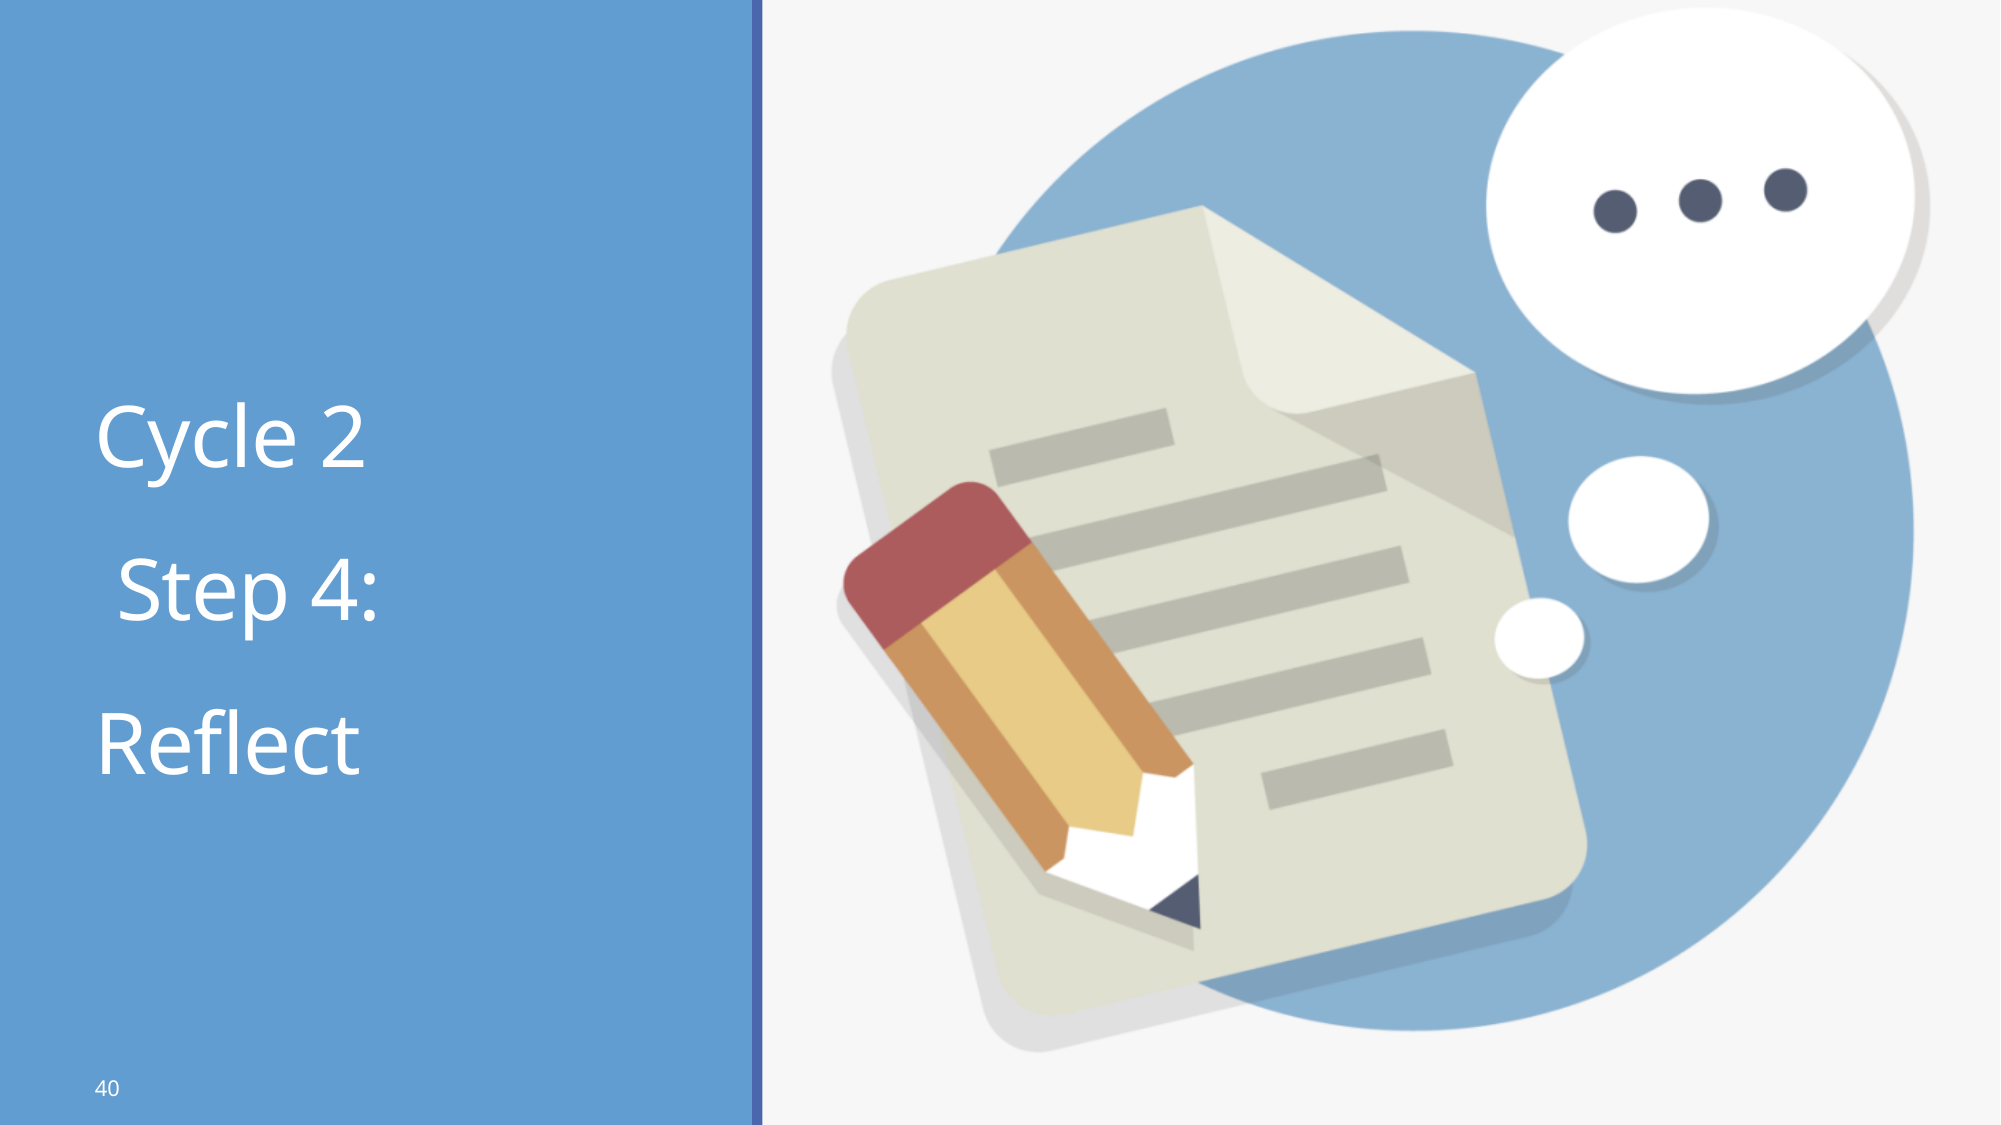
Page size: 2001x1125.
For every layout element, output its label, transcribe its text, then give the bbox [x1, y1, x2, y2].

text_box [751, 0, 759, 710]
text_box [0, 0, 751, 1125]
slide_number 40 [79, 1059, 199, 1120]
picture [760, 0, 2000, 1125]
title Cycle 2 Step 4: Reflect [79, 318, 681, 799]
text_box [751, 723, 758, 1125]
